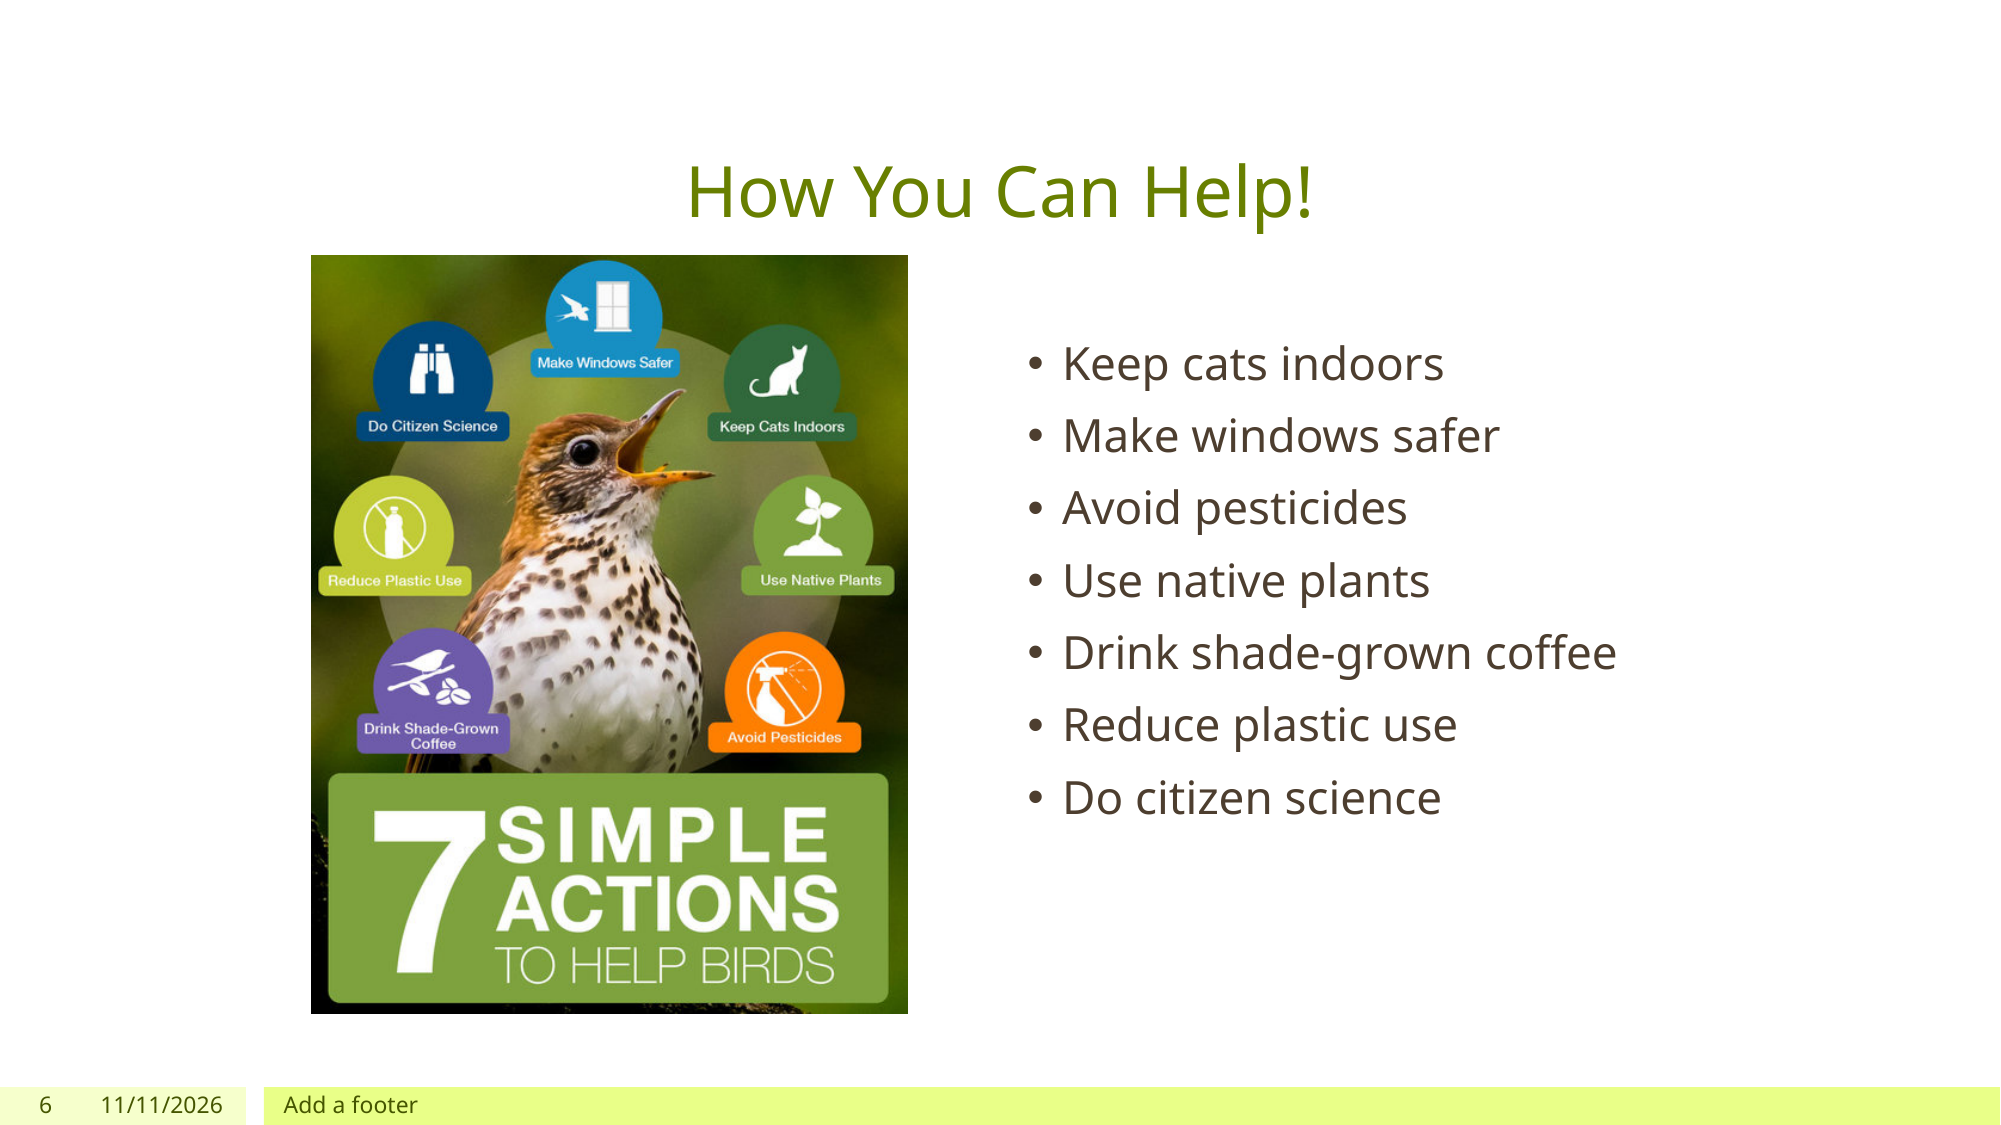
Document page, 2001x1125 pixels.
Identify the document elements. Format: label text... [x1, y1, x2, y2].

slide_number 6 [0, 1087, 68, 1125]
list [311, 255, 908, 1014]
title How You Can Help! [231, 45, 1769, 240]
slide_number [74, 1087, 239, 1125]
footer Add a footer [268, 1087, 1769, 1125]
list Keep cats indoors Make windows safer Avoid pesticides Use native plants Drink shade-grown coffee Reduce plastic use Do citizen science [1012, 255, 1769, 1014]
